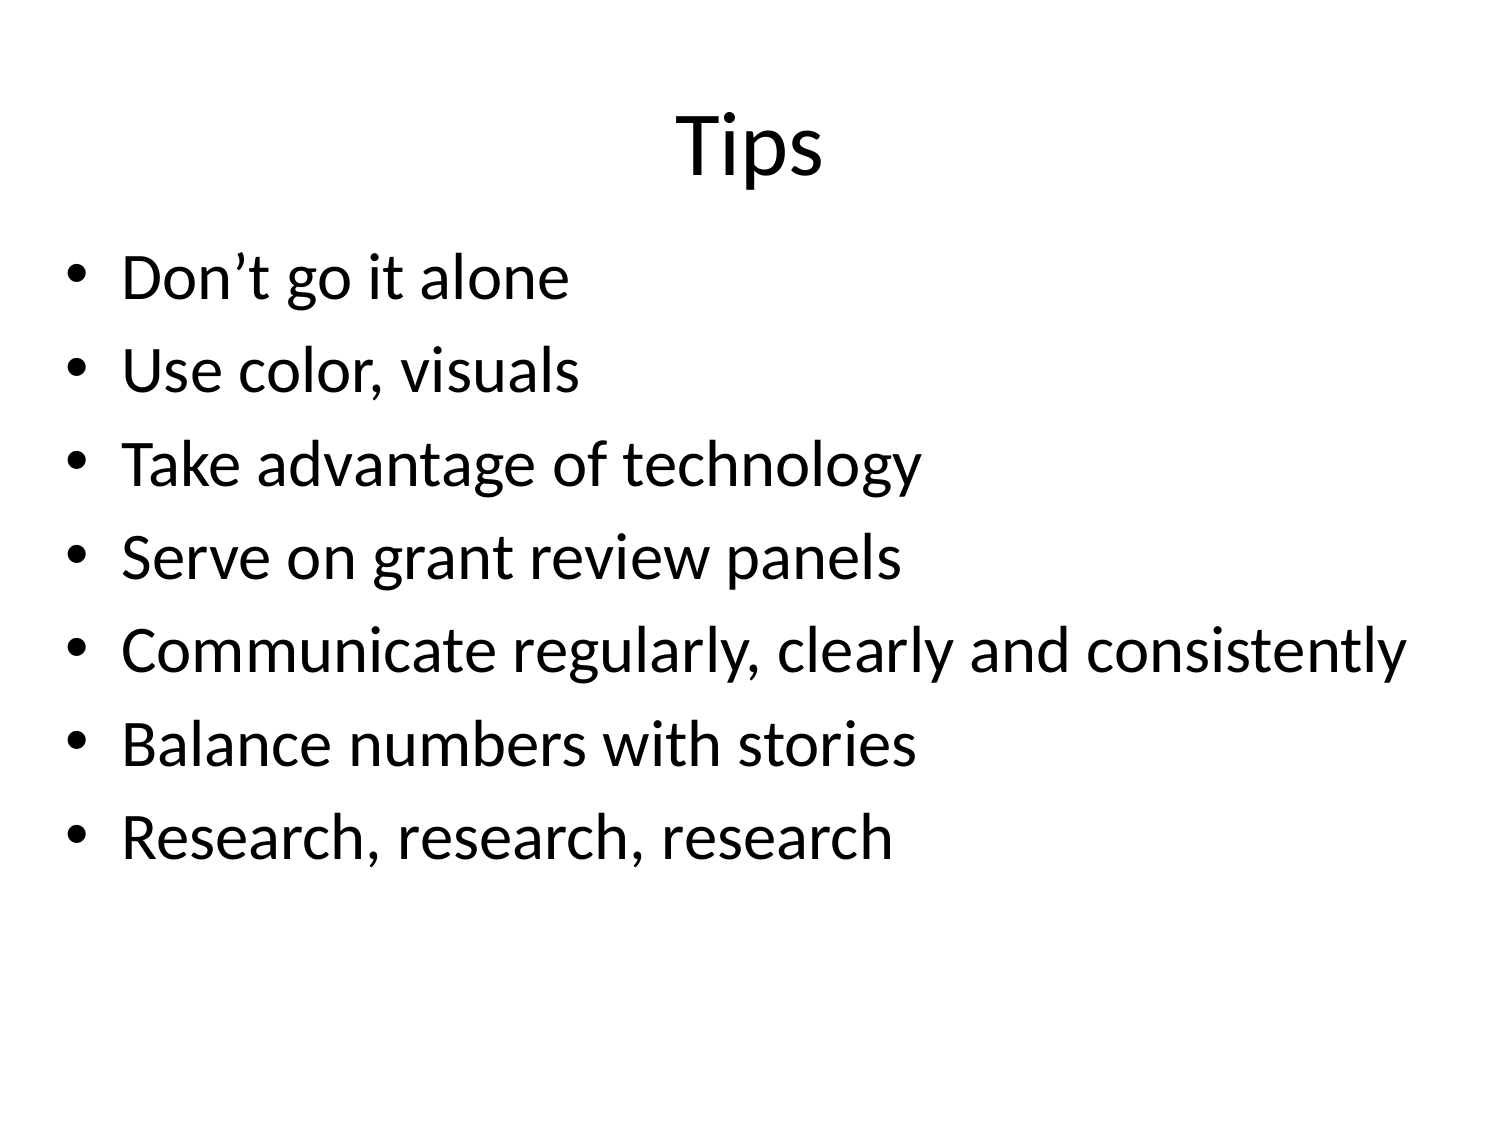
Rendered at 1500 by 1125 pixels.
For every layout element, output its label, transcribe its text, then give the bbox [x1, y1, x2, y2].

list Don’t go it alone Use color, visuals Take advantage of technology Serve on grant review panels Communicate regularly, clearly and consistently Balance numbers with stories Research, research, research [50, 224, 1500, 1063]
title Tips [75, 45, 1425, 224]
